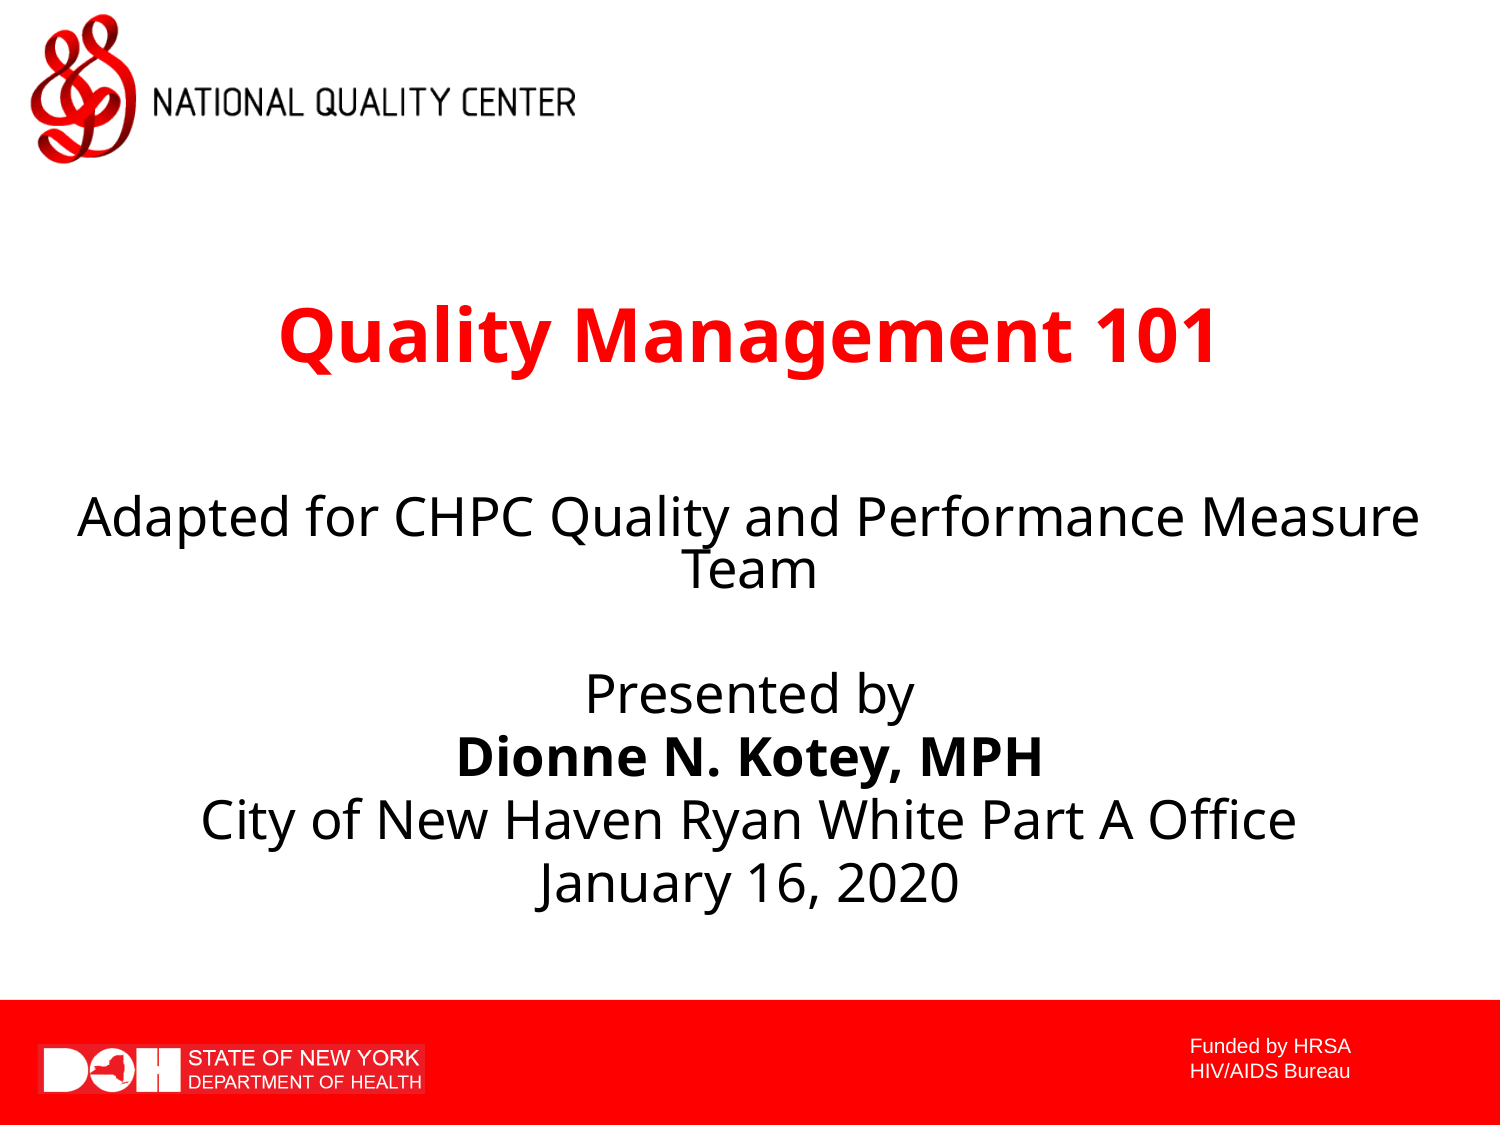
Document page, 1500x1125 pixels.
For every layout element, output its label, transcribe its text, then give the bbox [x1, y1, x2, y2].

text_box Quality Management 101 [149, 99, 1351, 385]
subtitle Adapted for CHPC Quality and Performance Measure Team Presented by Dionne N. Kotey, MPH City of New Haven Ryan White Part A Office January 16, 2020 [18, 436, 1482, 1013]
picture [0, 0, 575, 185]
